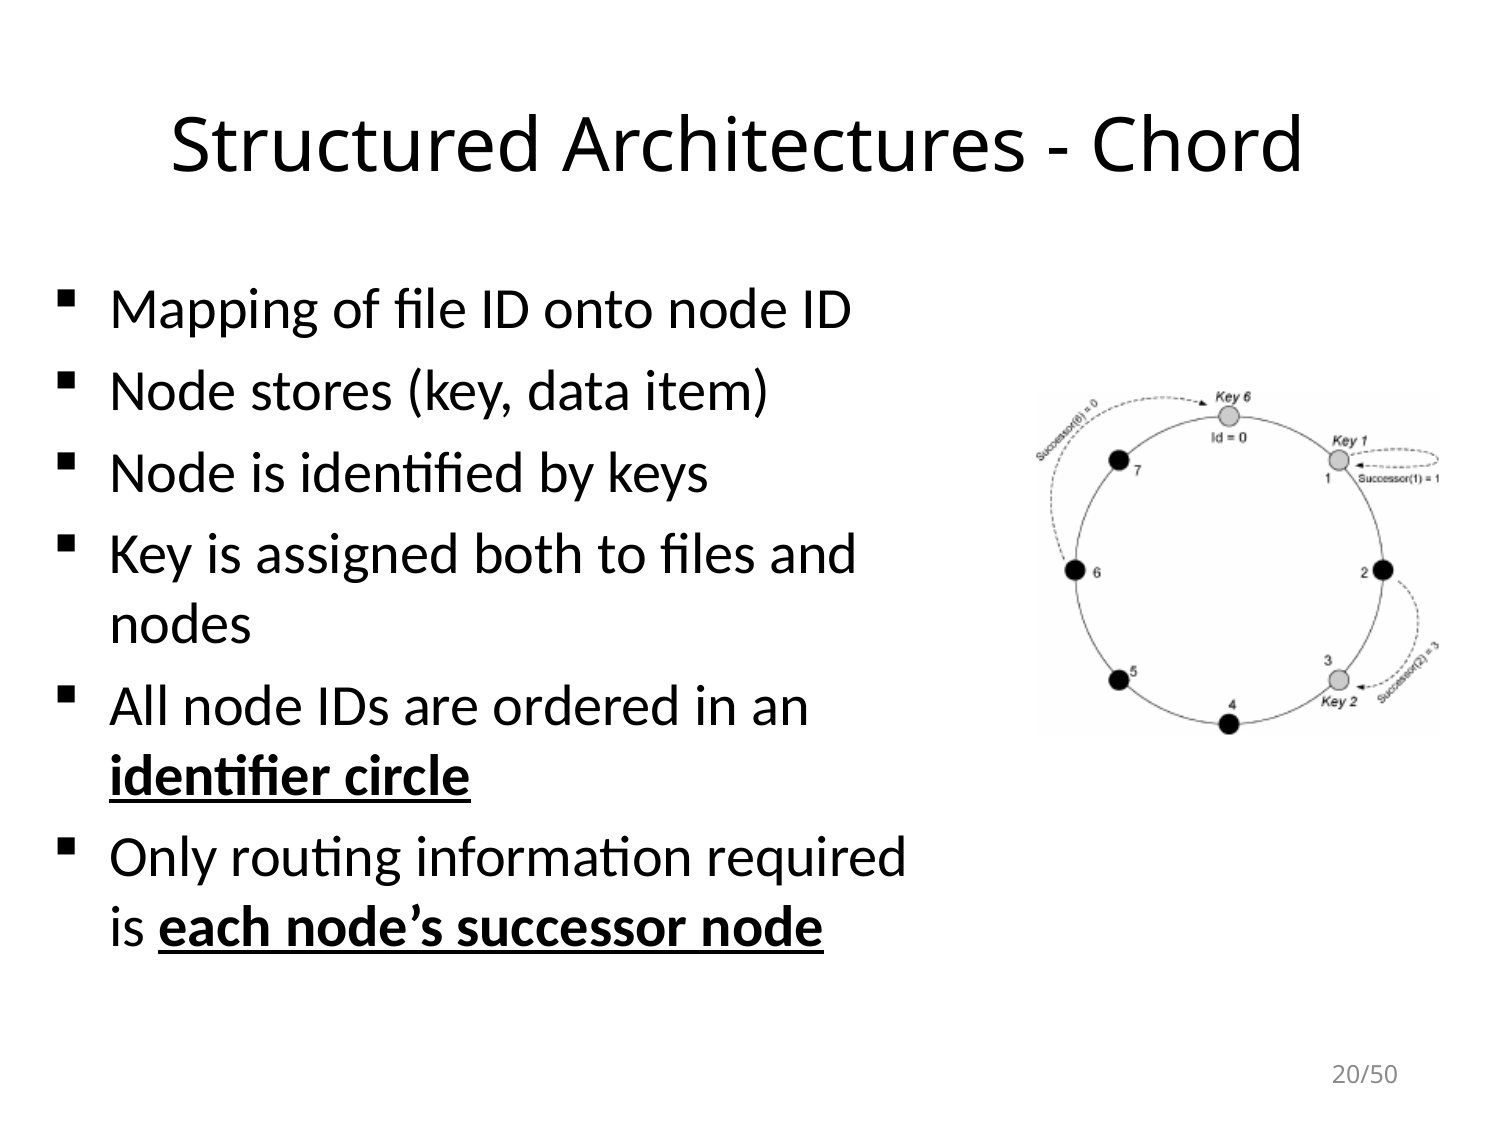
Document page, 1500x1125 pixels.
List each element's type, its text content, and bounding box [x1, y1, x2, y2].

slide_number 20/50 [1063, 1045, 1414, 1106]
picture [1023, 373, 1453, 741]
list Mapping of file ID onto node ID Node stores (key, data item) Node is identified by keys Key is assigned both to files and nodes All node IDs are ordered in an identifier circle Only routing information required is each node’s successor node [37, 263, 973, 1006]
title Structured Architectures - Chord [63, 47, 1414, 236]
